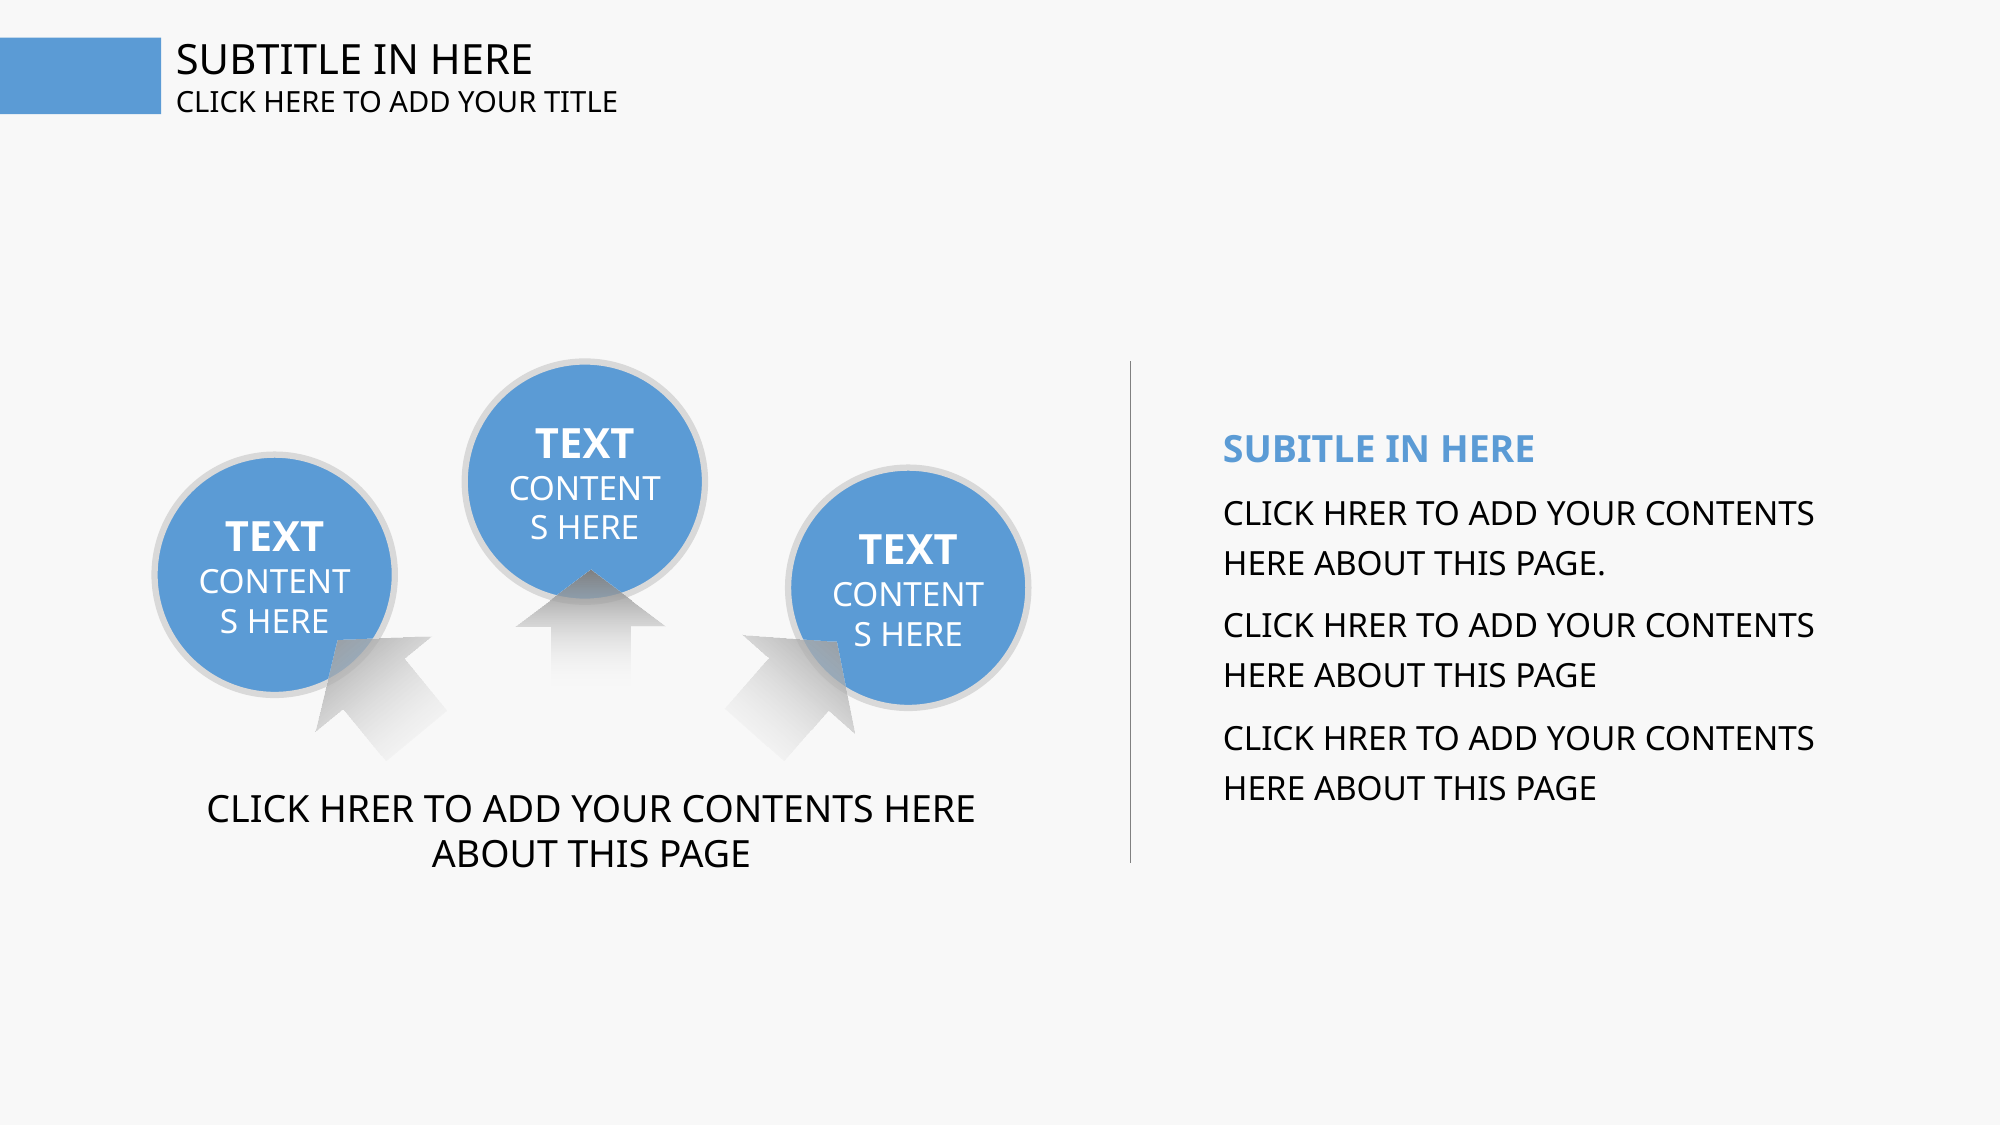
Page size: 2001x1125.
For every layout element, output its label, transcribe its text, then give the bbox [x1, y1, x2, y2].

text_box CLICK HRER TO ADD YOUR CONTENTS HERE ABOUT THIS PAGE [154, 777, 1029, 883]
text_box TEXT CONTENTS HERE [154, 454, 395, 695]
text_box SUBITLE IN HERE CLICK HRER TO ADD YOUR CONTENTS HERE ABOUT THIS PAGE. CLICK HRER TO ADD YOUR CONTENTS HERE ABOUT THIS PAGE CLICK HRER TO ADD YOUR CONTENTS HERE ABOUT THIS PAGE [1208, 405, 1862, 814]
text_box [515, 569, 666, 694]
text_box [0, 37, 161, 115]
text_box TEXT CONTENTS HERE [788, 467, 1029, 708]
text_box TEXT CONTENTS HERE [464, 361, 706, 598]
text_box [724, 634, 855, 761]
text_box [315, 636, 447, 761]
text_box SUBTITLE IN HERE CLICK HERE TO ADD YOUR TITLE [161, 25, 820, 126]
